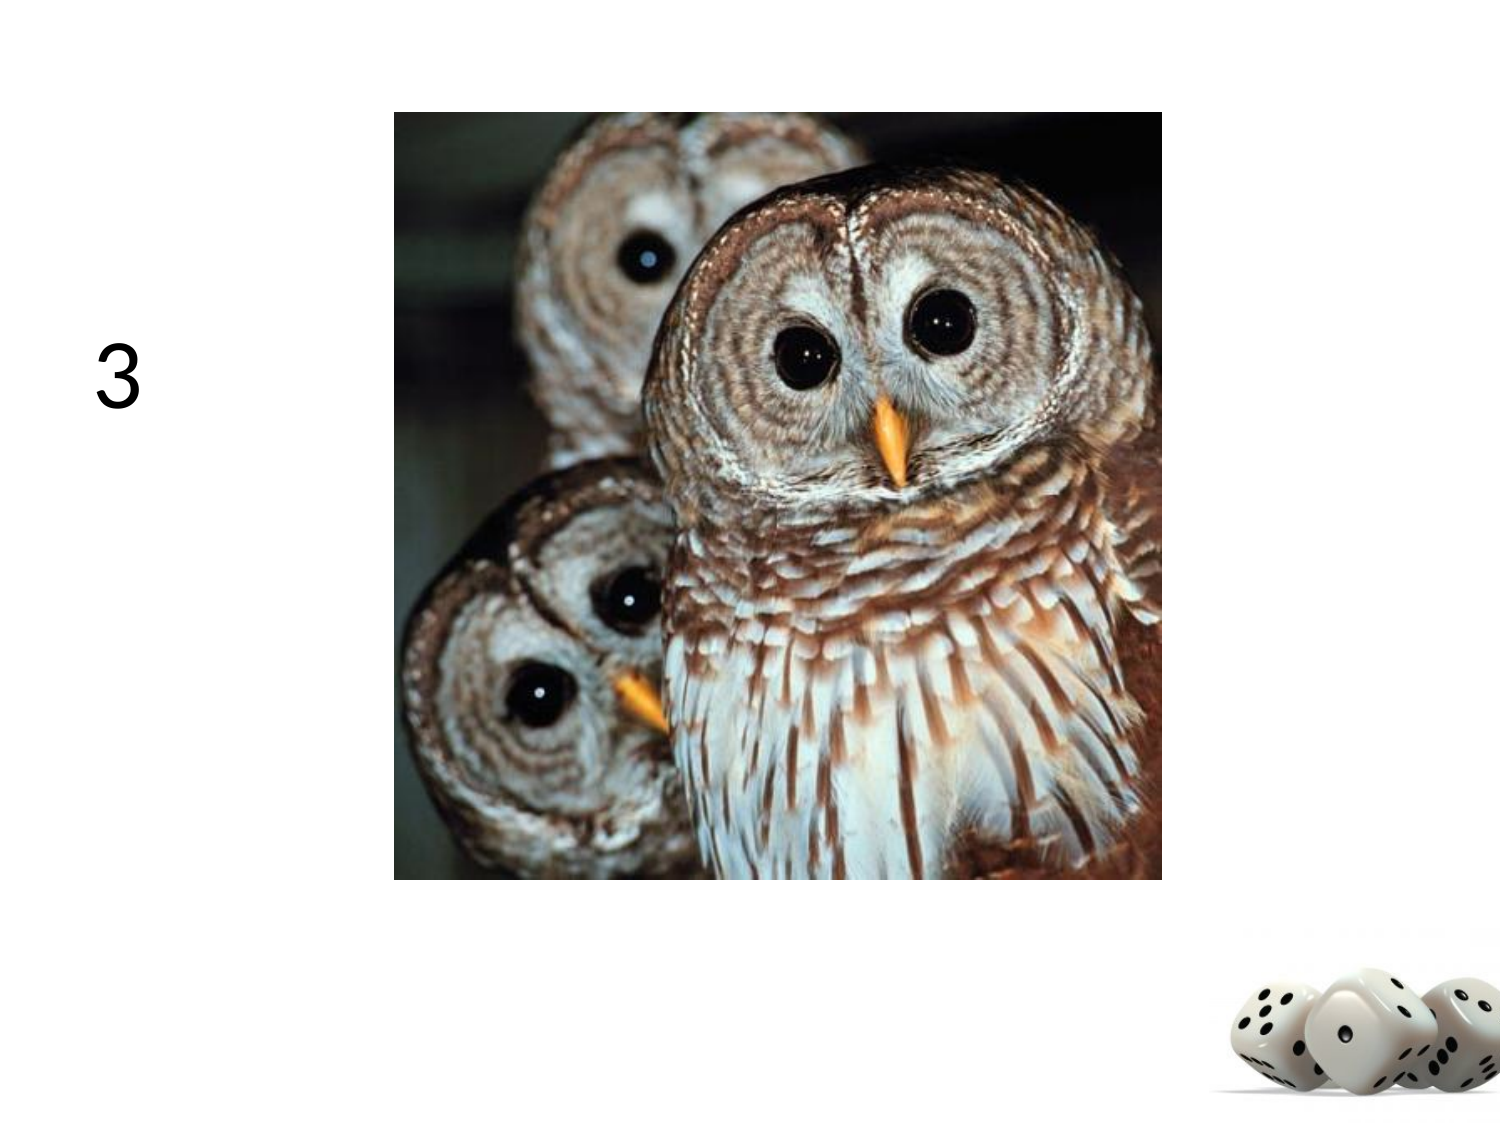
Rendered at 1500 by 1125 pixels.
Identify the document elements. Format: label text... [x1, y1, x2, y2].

picture [1209, 919, 1500, 1124]
text_box 3 [77, 301, 235, 437]
picture [394, 112, 1162, 881]
